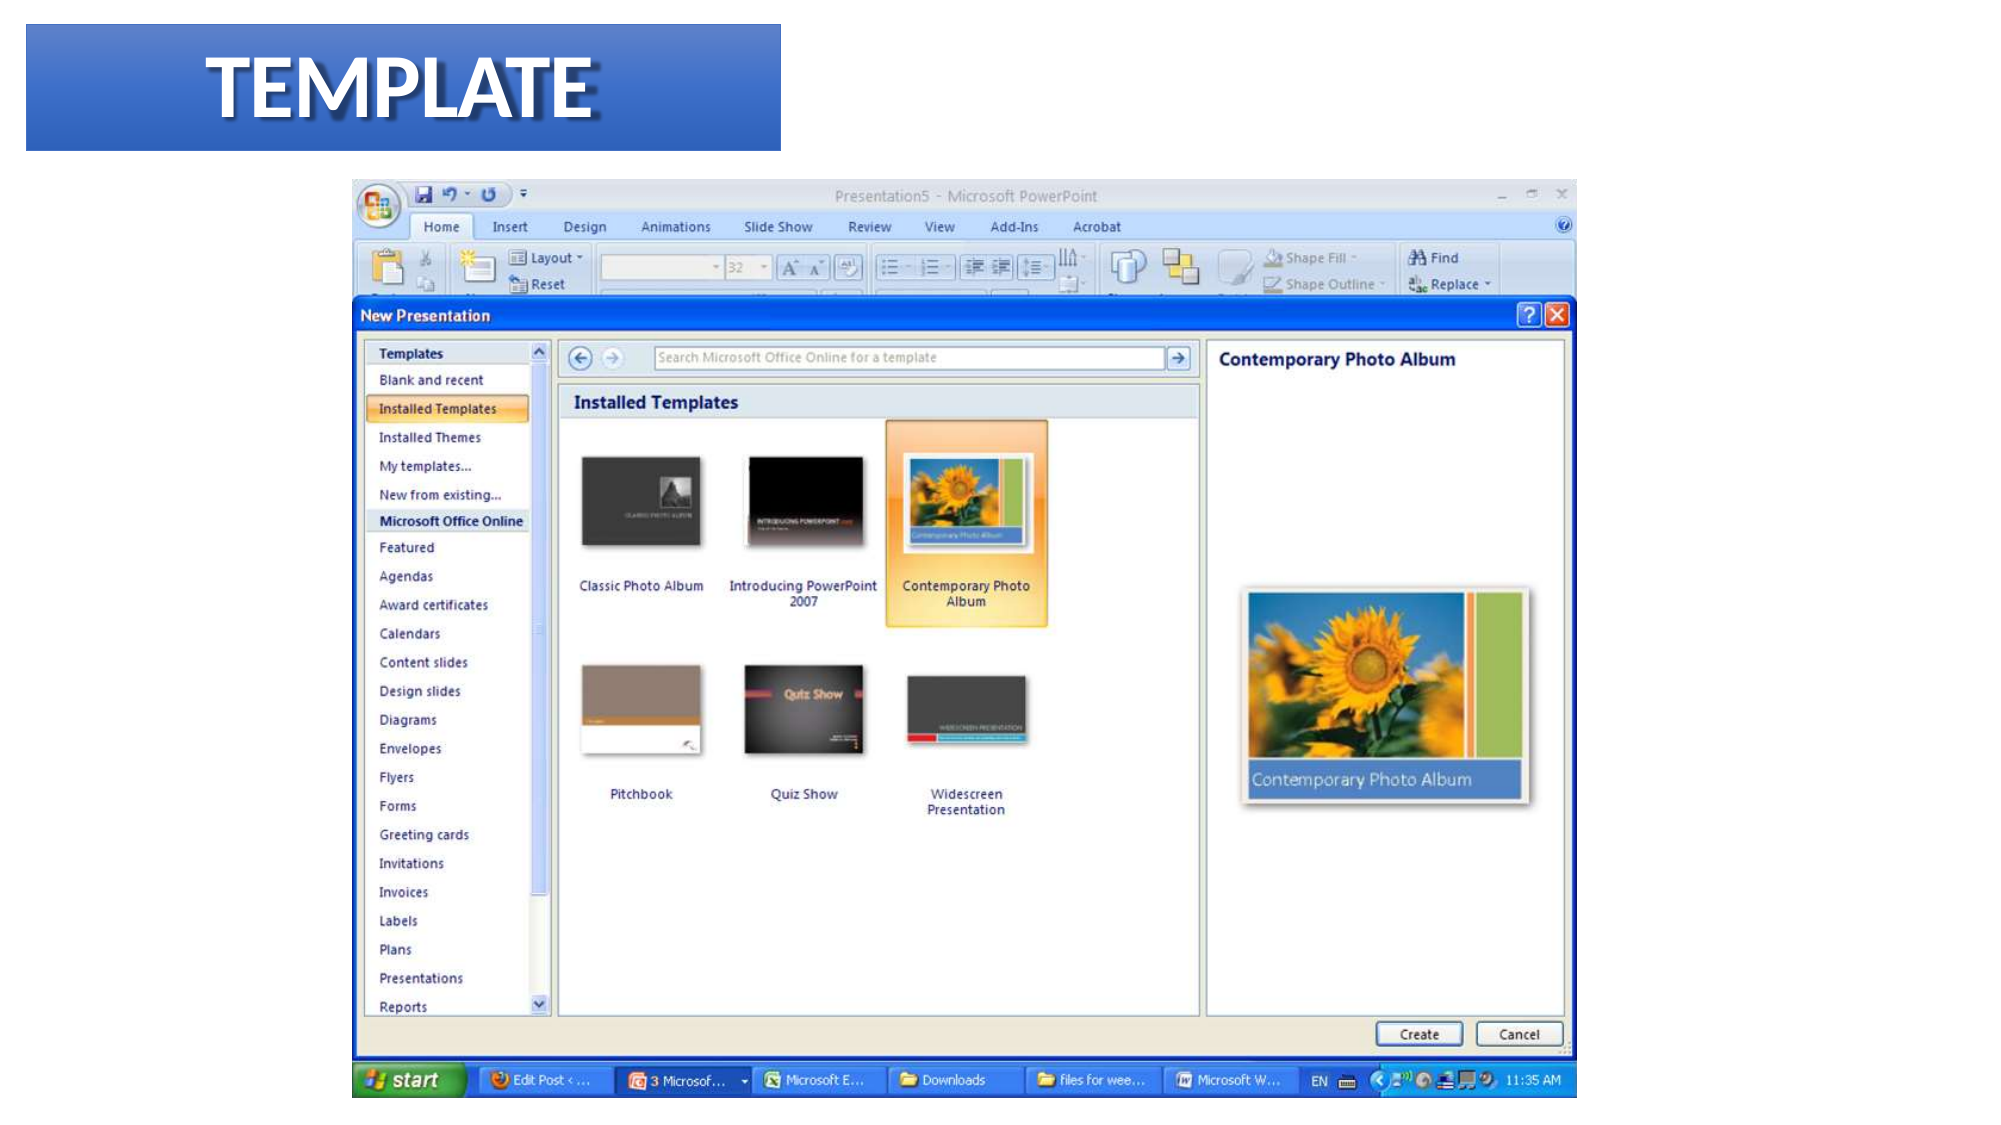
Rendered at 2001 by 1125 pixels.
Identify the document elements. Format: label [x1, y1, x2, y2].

picture [351, 179, 1577, 1098]
text_box [25, 2, 782, 205]
